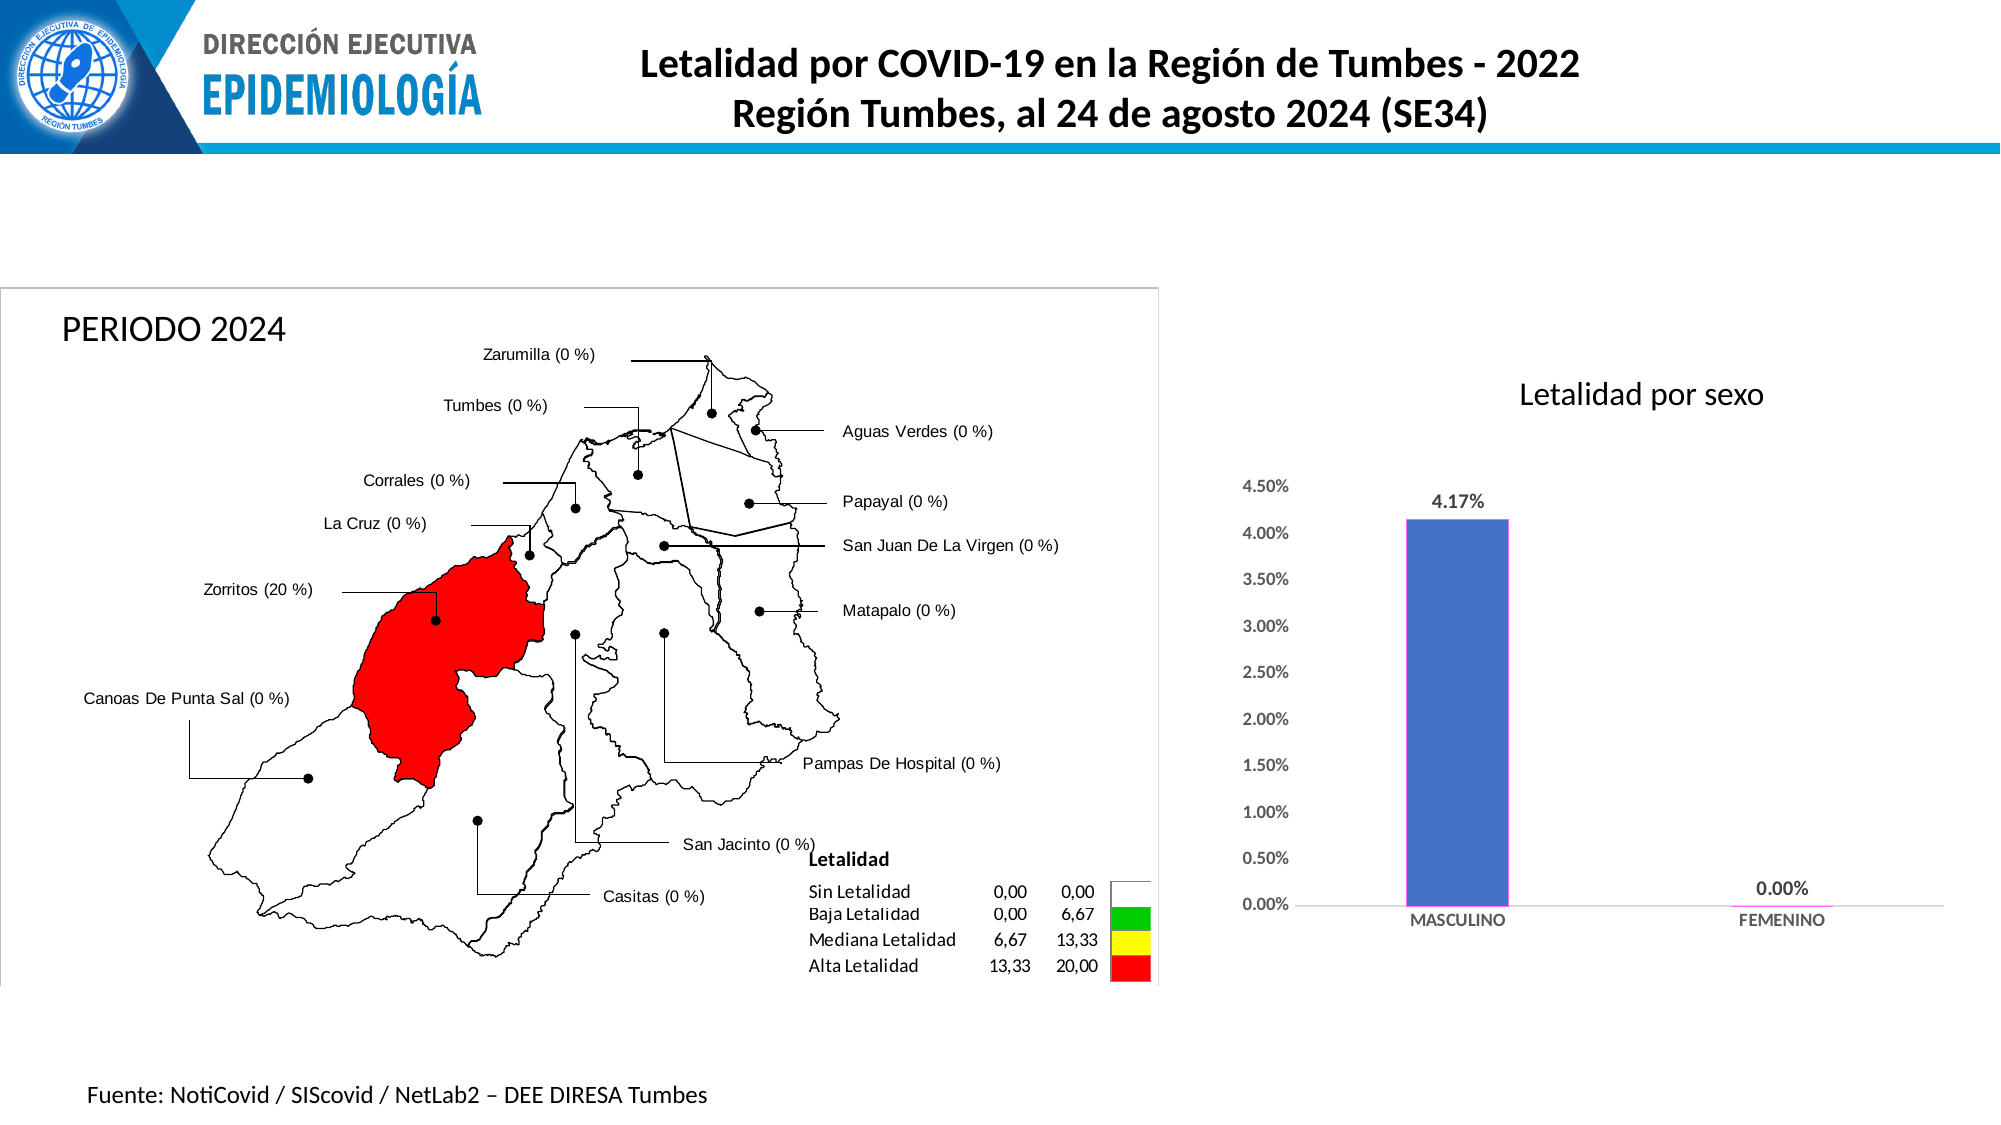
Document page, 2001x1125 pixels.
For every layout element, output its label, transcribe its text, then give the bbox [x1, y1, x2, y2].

picture [0, 287, 1160, 988]
text_box Fuente: NotiCovid / SIScovid / NetLab2 – DEE DIRESA Tumbes [72, 1071, 1228, 1116]
text_box Letalidad por sexo [1504, 364, 1780, 420]
text_box [0, 142, 2000, 155]
chart [1227, 468, 1960, 942]
picture [0, 0, 512, 154]
text_box Letalidad por COVID-19 en la Región de Tumbes - 2022 Región Tumbes, al 24 de agosto 2024 (SE34) [512, 28, 1710, 144]
